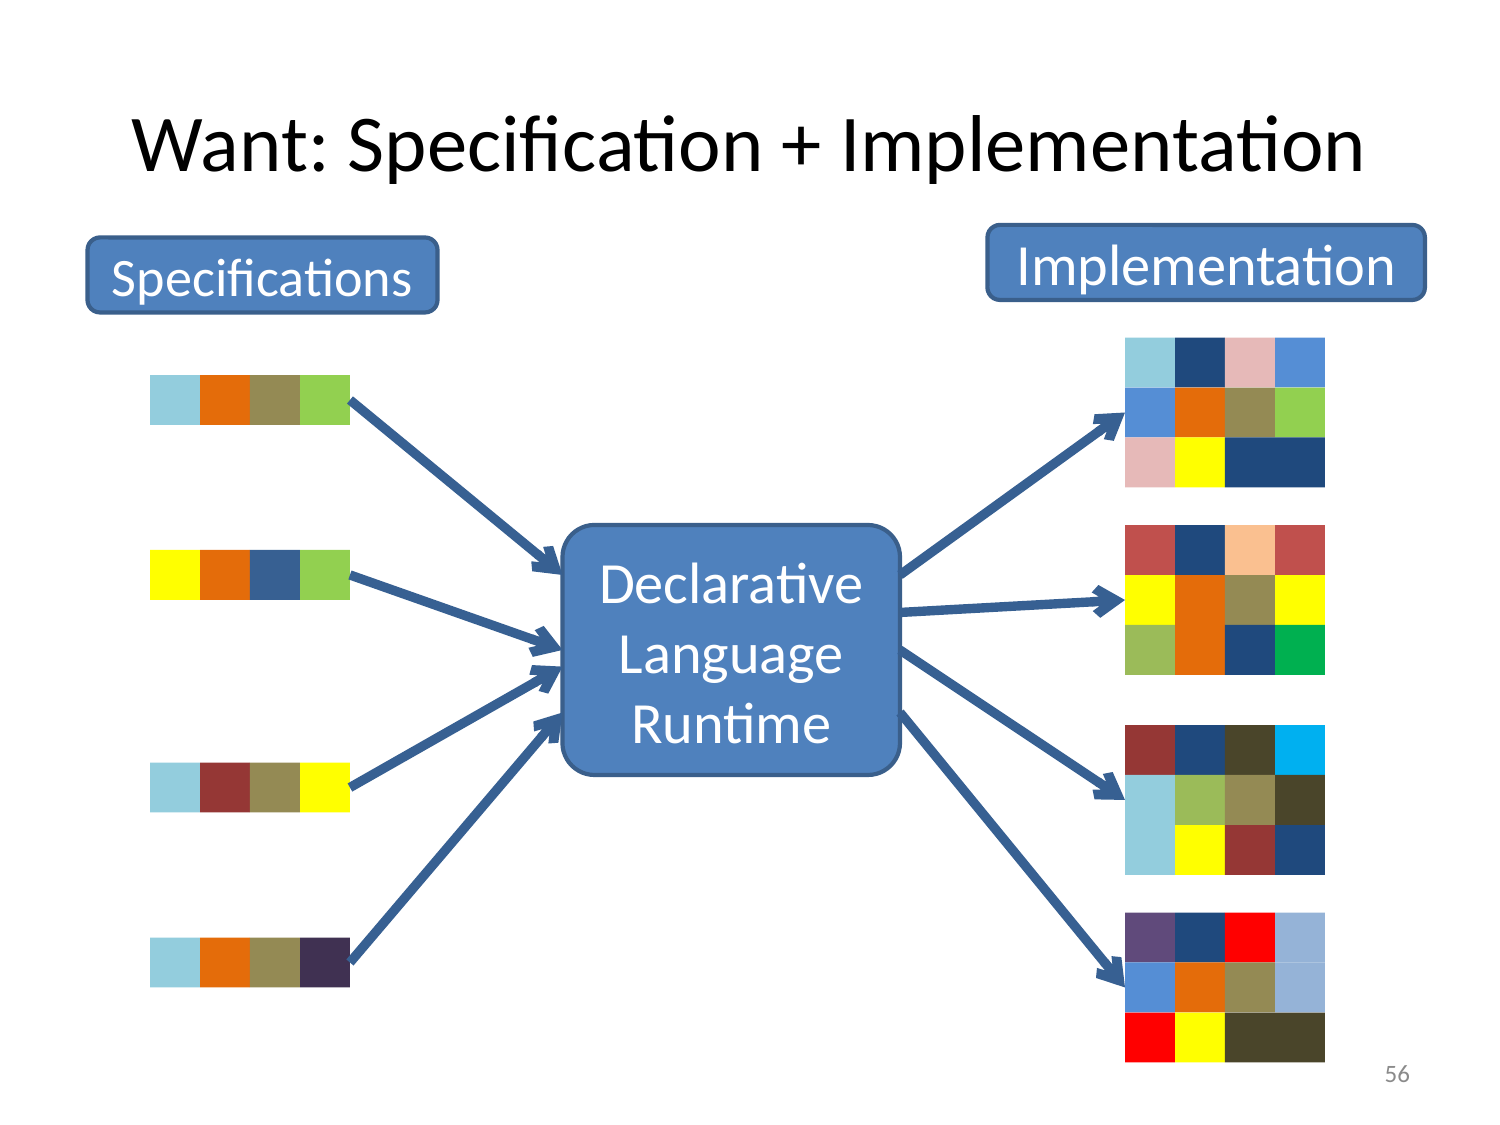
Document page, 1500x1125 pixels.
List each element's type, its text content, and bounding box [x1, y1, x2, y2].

title Want: Specification + Implementation [75, 45, 1425, 233]
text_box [1124, 524, 1326, 676]
text_box Implementation [985, 222, 1428, 303]
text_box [149, 549, 344, 601]
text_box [149, 762, 344, 813]
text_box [874, 737, 1151, 963]
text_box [349, 399, 563, 574]
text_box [1124, 337, 1326, 488]
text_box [899, 412, 1126, 576]
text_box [1129, 724, 1326, 876]
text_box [149, 374, 351, 426]
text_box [1124, 912, 1326, 1063]
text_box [349, 666, 563, 712]
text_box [349, 574, 563, 651]
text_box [349, 712, 563, 963]
text_box Specifications [85, 235, 440, 315]
text_box Declarative Language Runtime [560, 522, 903, 778]
slide_number 56 [1074, 1042, 1425, 1103]
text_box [899, 649, 1126, 735]
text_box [899, 599, 1126, 613]
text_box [149, 937, 351, 988]
